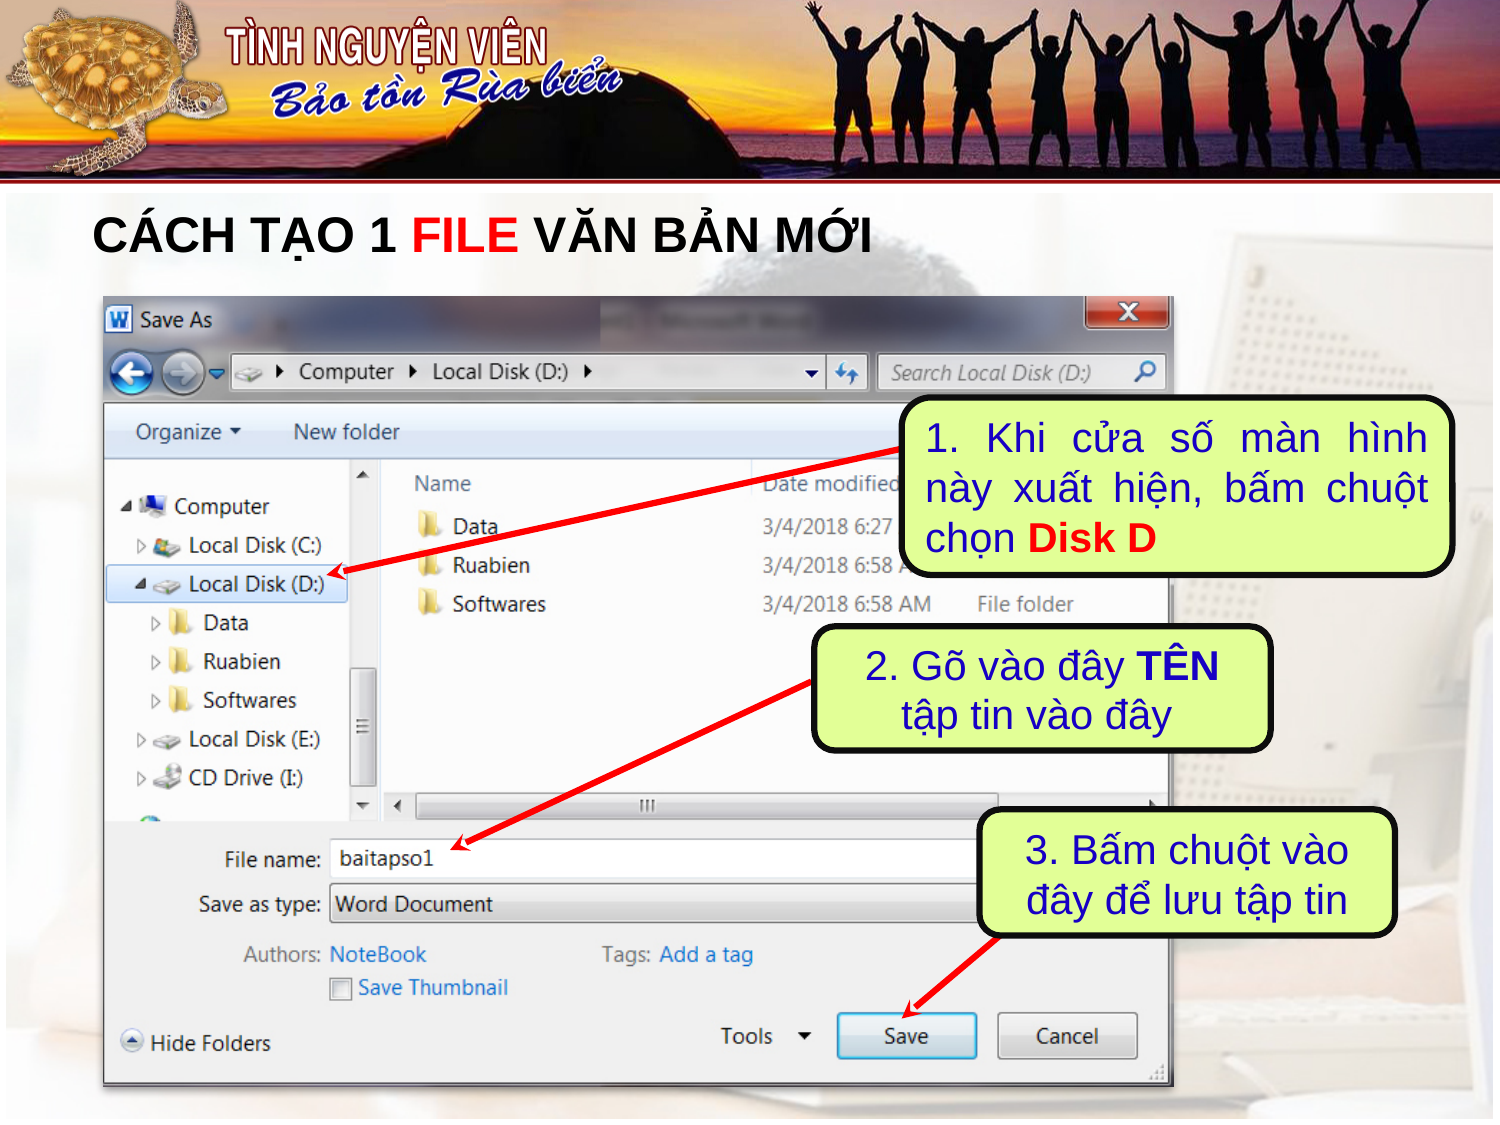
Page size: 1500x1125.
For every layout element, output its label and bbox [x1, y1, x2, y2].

picture [0, 0, 1500, 1122]
text_box [449, 681, 812, 851]
text_box [326, 448, 902, 576]
text_box [901, 935, 1001, 1019]
